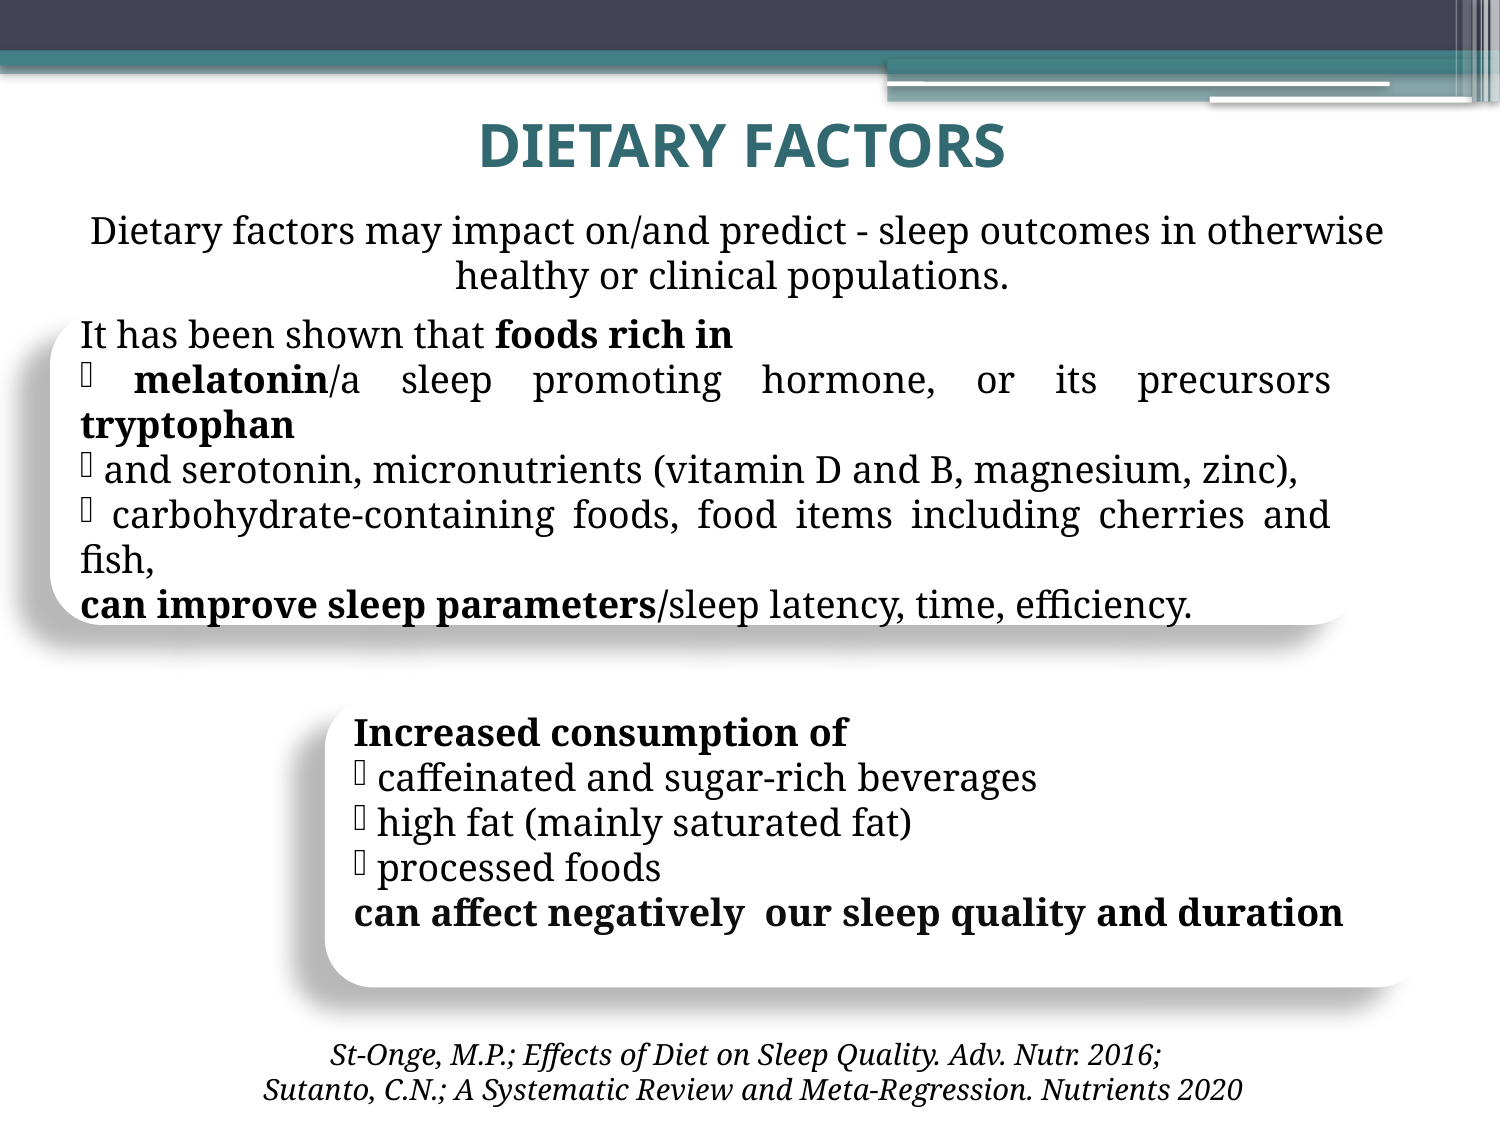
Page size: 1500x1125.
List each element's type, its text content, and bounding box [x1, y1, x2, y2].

text_box Increased consumption of caffeinated and sugar-rich beverages high fat (mainly saturated fat) processed foods can affect negatively our sleep quality and duration [323, 698, 1427, 989]
text_box St-Onge, M.P.; Effects of Diet on Sleep Quality. Adv. Nutr. 2016; Sutanto, C.N.; A Systematic Review and Meta-Regression. Nutrients 2020 [24, 1029, 1475, 1114]
text_box It has been shown that foods rich in melatonin/a sleep promoting hormone, or its precursors tryptophan and serotonin, micronutrients (vitamin D and B, magnesium, zinc), carbohydrate-containing foods, food items including cherries and fish, can improve sleep parameters/sleep latency, time, efficiency. [48, 310, 1365, 627]
text_box Dietary factors may impact on/and predict - sleep outcomes in otherwise healthy or clinical populations. [50, 199, 1425, 305]
title DIETARY FACTORS [37, 99, 1463, 188]
